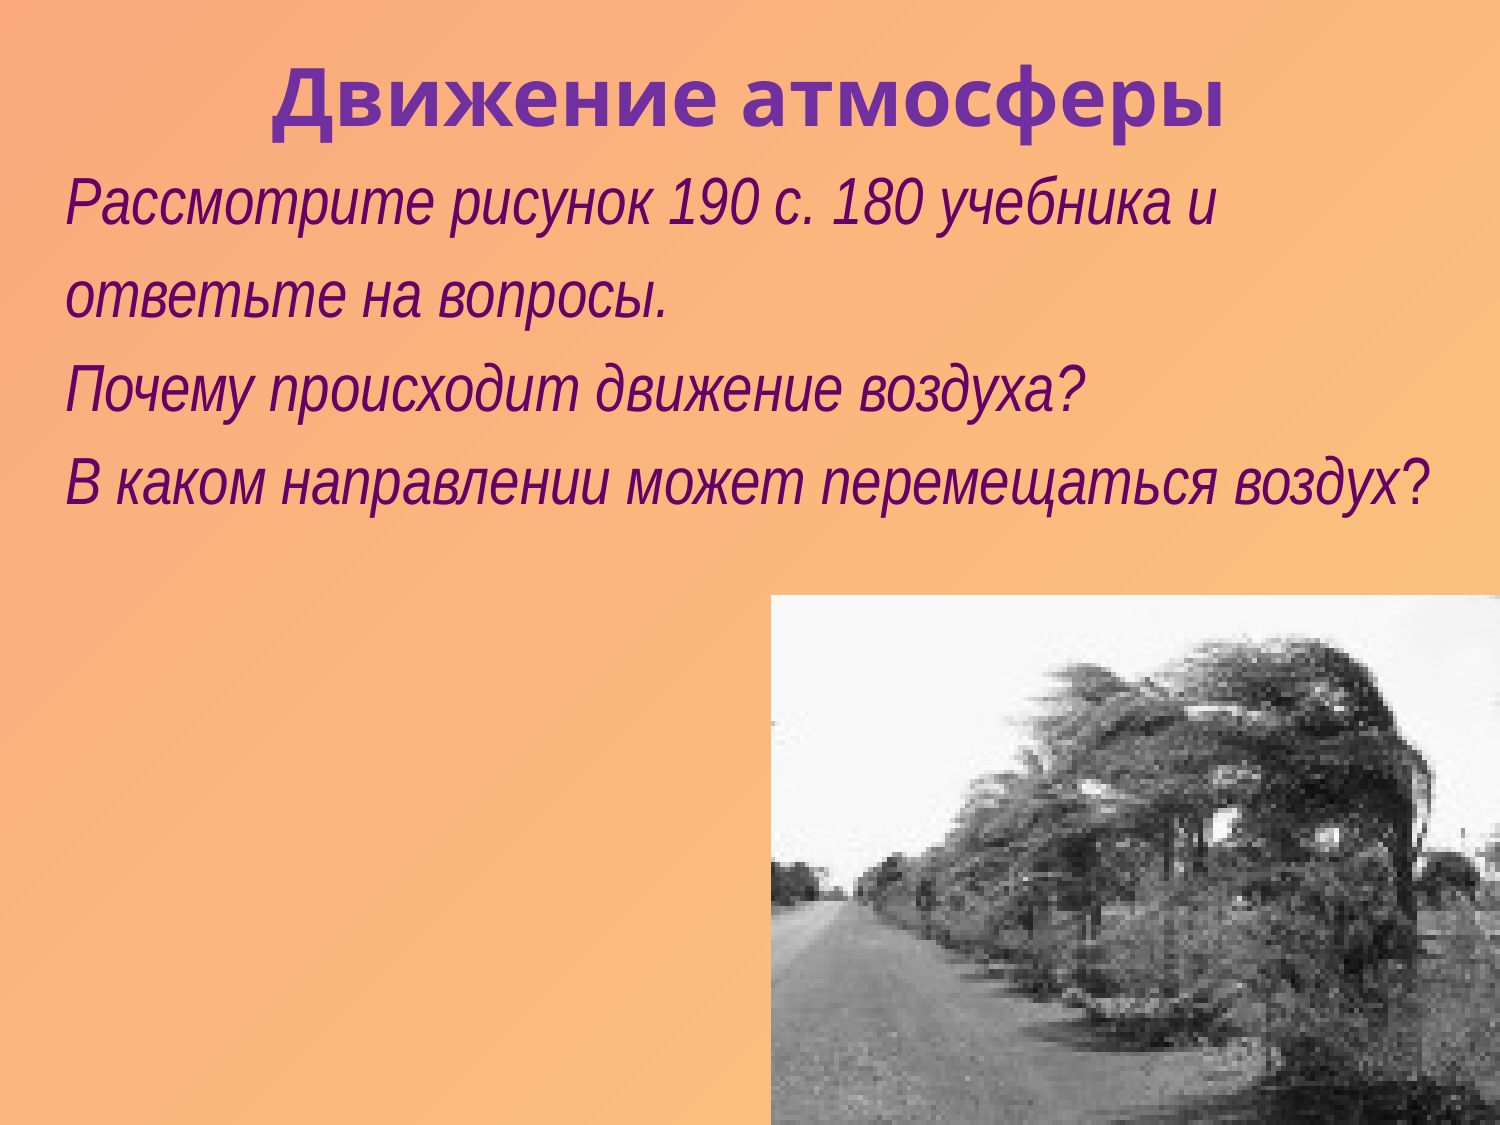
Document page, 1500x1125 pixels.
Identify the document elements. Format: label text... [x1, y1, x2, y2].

list Рассмотрите рисунок 190 с. 180 учебника и ответьте на вопросы. Почему происходит движение воздуха? В каком направлении может перемещаться воздух? [50, 149, 1463, 813]
title Движение атмосферы [75, 37, 1425, 149]
picture [771, 595, 1500, 1125]
